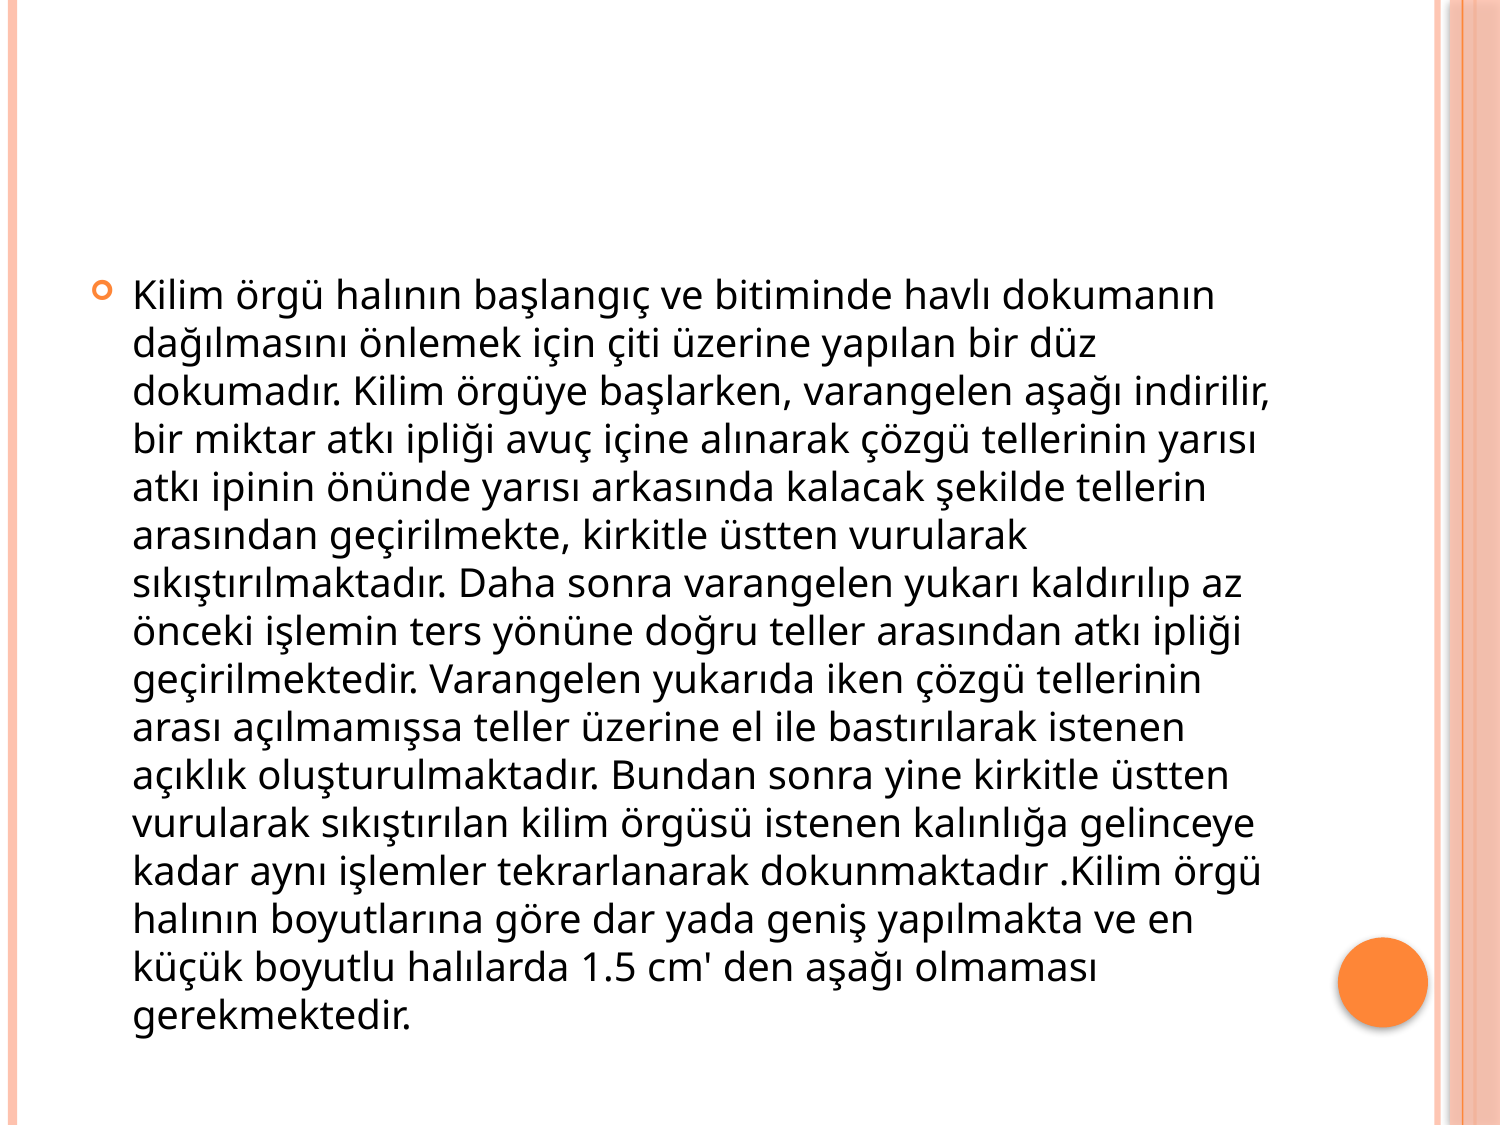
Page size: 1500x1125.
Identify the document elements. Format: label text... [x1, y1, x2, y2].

list Kilim örgü halının başlangıç ve bitiminde havlı dokumanın dağılmasını önlemek için çiti üzerine yapılan bir düz dokumadır. Kilim örgüye başlarken, varangelen aşağı indirilir, bir miktar atkı ipliği avuç içine alınarak çözgü tellerinin yarısı atkı ipinin önünde yarısı arkasında kalacak şekilde tellerin arasından geçirilmekte, kirkitle üstten vurularak sıkıştırılmaktadır. Daha sonra varangelen yukarı kaldırılıp az önceki işlemin ters yönüne doğru teller arasından atkı ipliği geçirilmektedir. Varangelen yukarıda iken çözgü tellerinin arası açılmamışsa teller üzerine el ile bastırılarak istenen açıklık oluşturulmaktadır. Bundan sonra yine kirkitle üstten vurularak sıkıştırılan kilim örgüsü istenen kalınlığa gelinceye kadar aynı işlemler tekrarlanarak dokunmaktadır .Kilim örgü halının boyutlarına göre dar yada geniş yapılmakta ve en küçük boyutlu halılarda 1.5 cm' den aşağı olmaması gerekmektedir. [75, 262, 1300, 1062]
